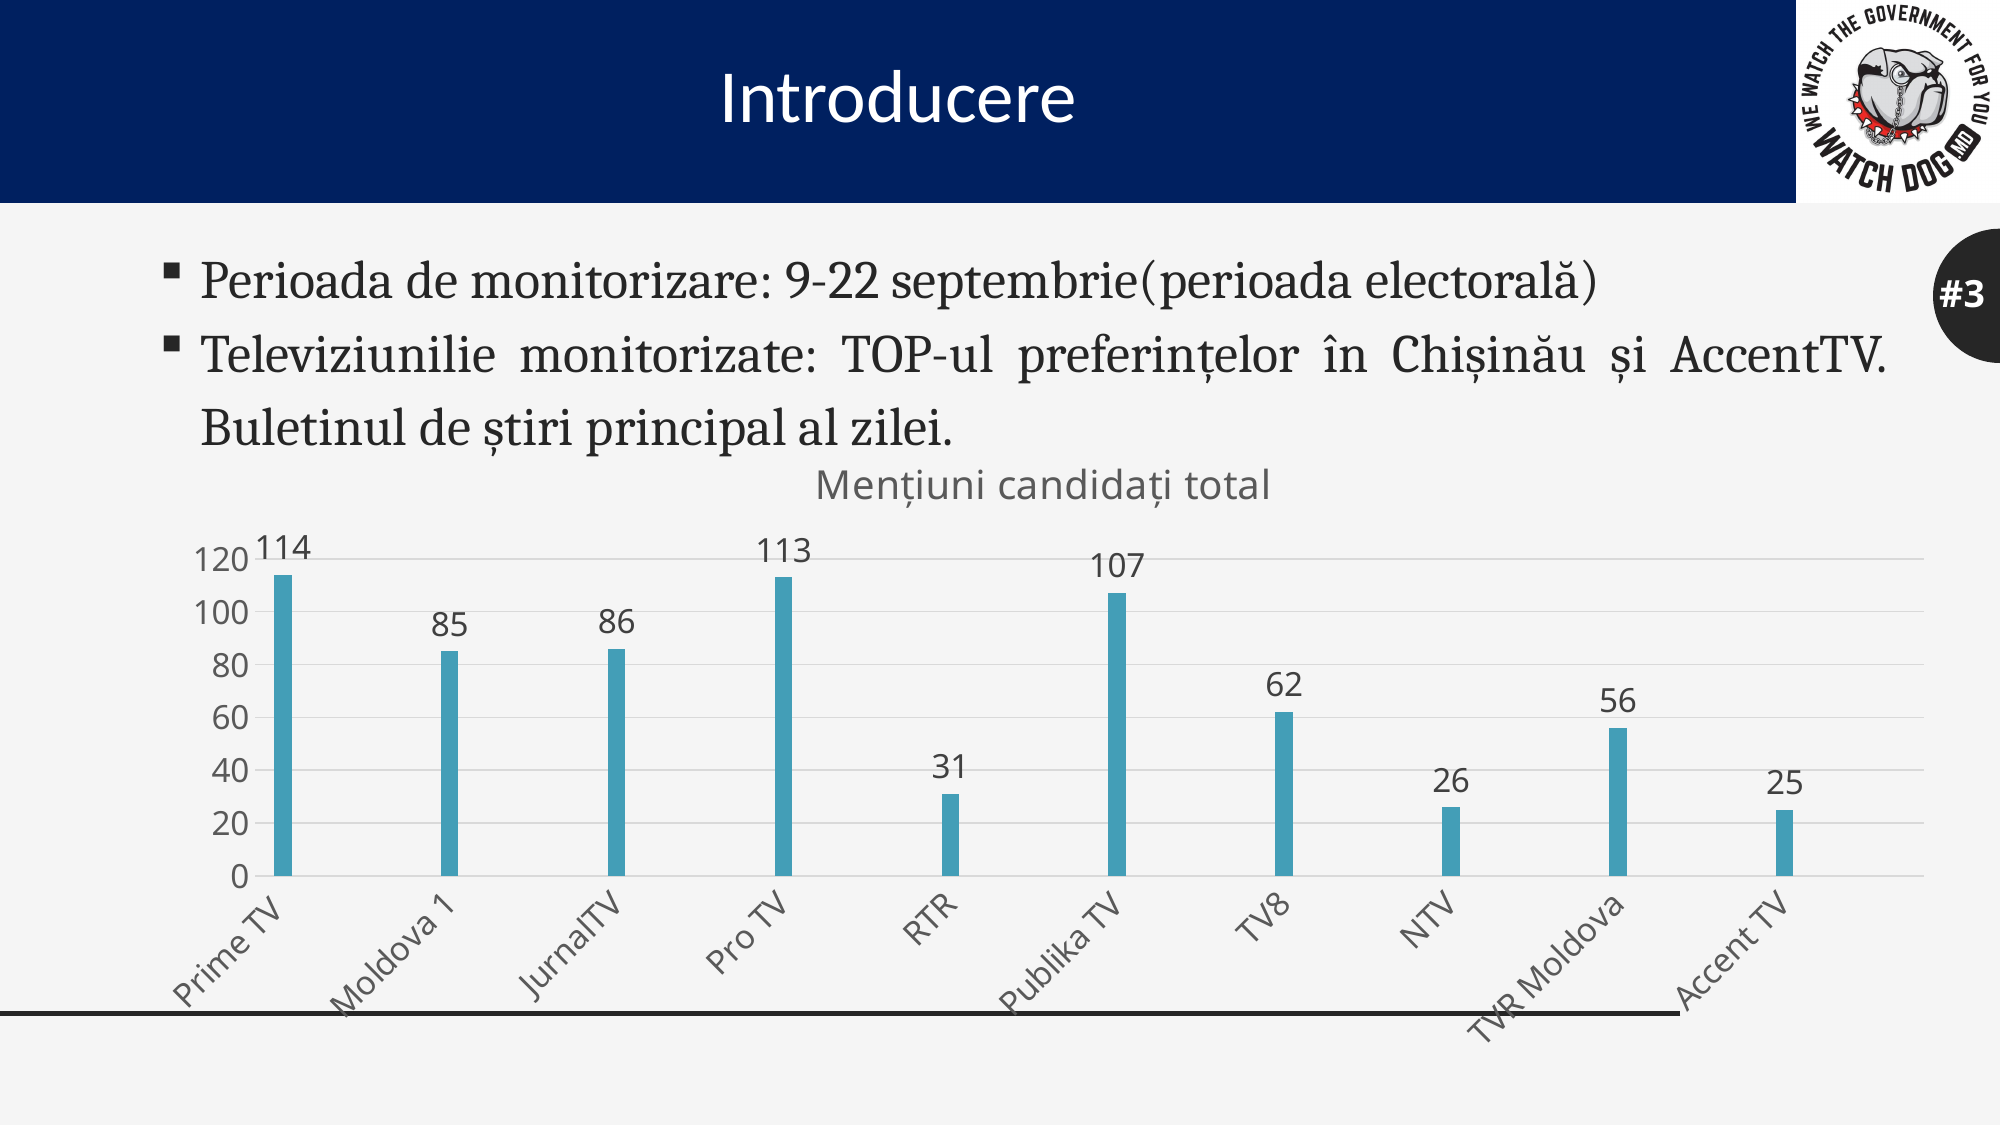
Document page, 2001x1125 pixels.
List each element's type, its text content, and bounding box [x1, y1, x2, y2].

picture [1796, 0, 2000, 203]
list Perioada de monitorizare: 9-22 septembrie(perioada electorală) Televiziunilie monitorizate: TOP-ul preferințelor în Chișinău și AccentTV. Buletinul de știri principal al zilei. [126, 228, 1904, 422]
chart [126, 422, 1961, 1069]
title Introducere [0, 0, 1796, 203]
slide_number #3 [1918, 265, 2000, 326]
